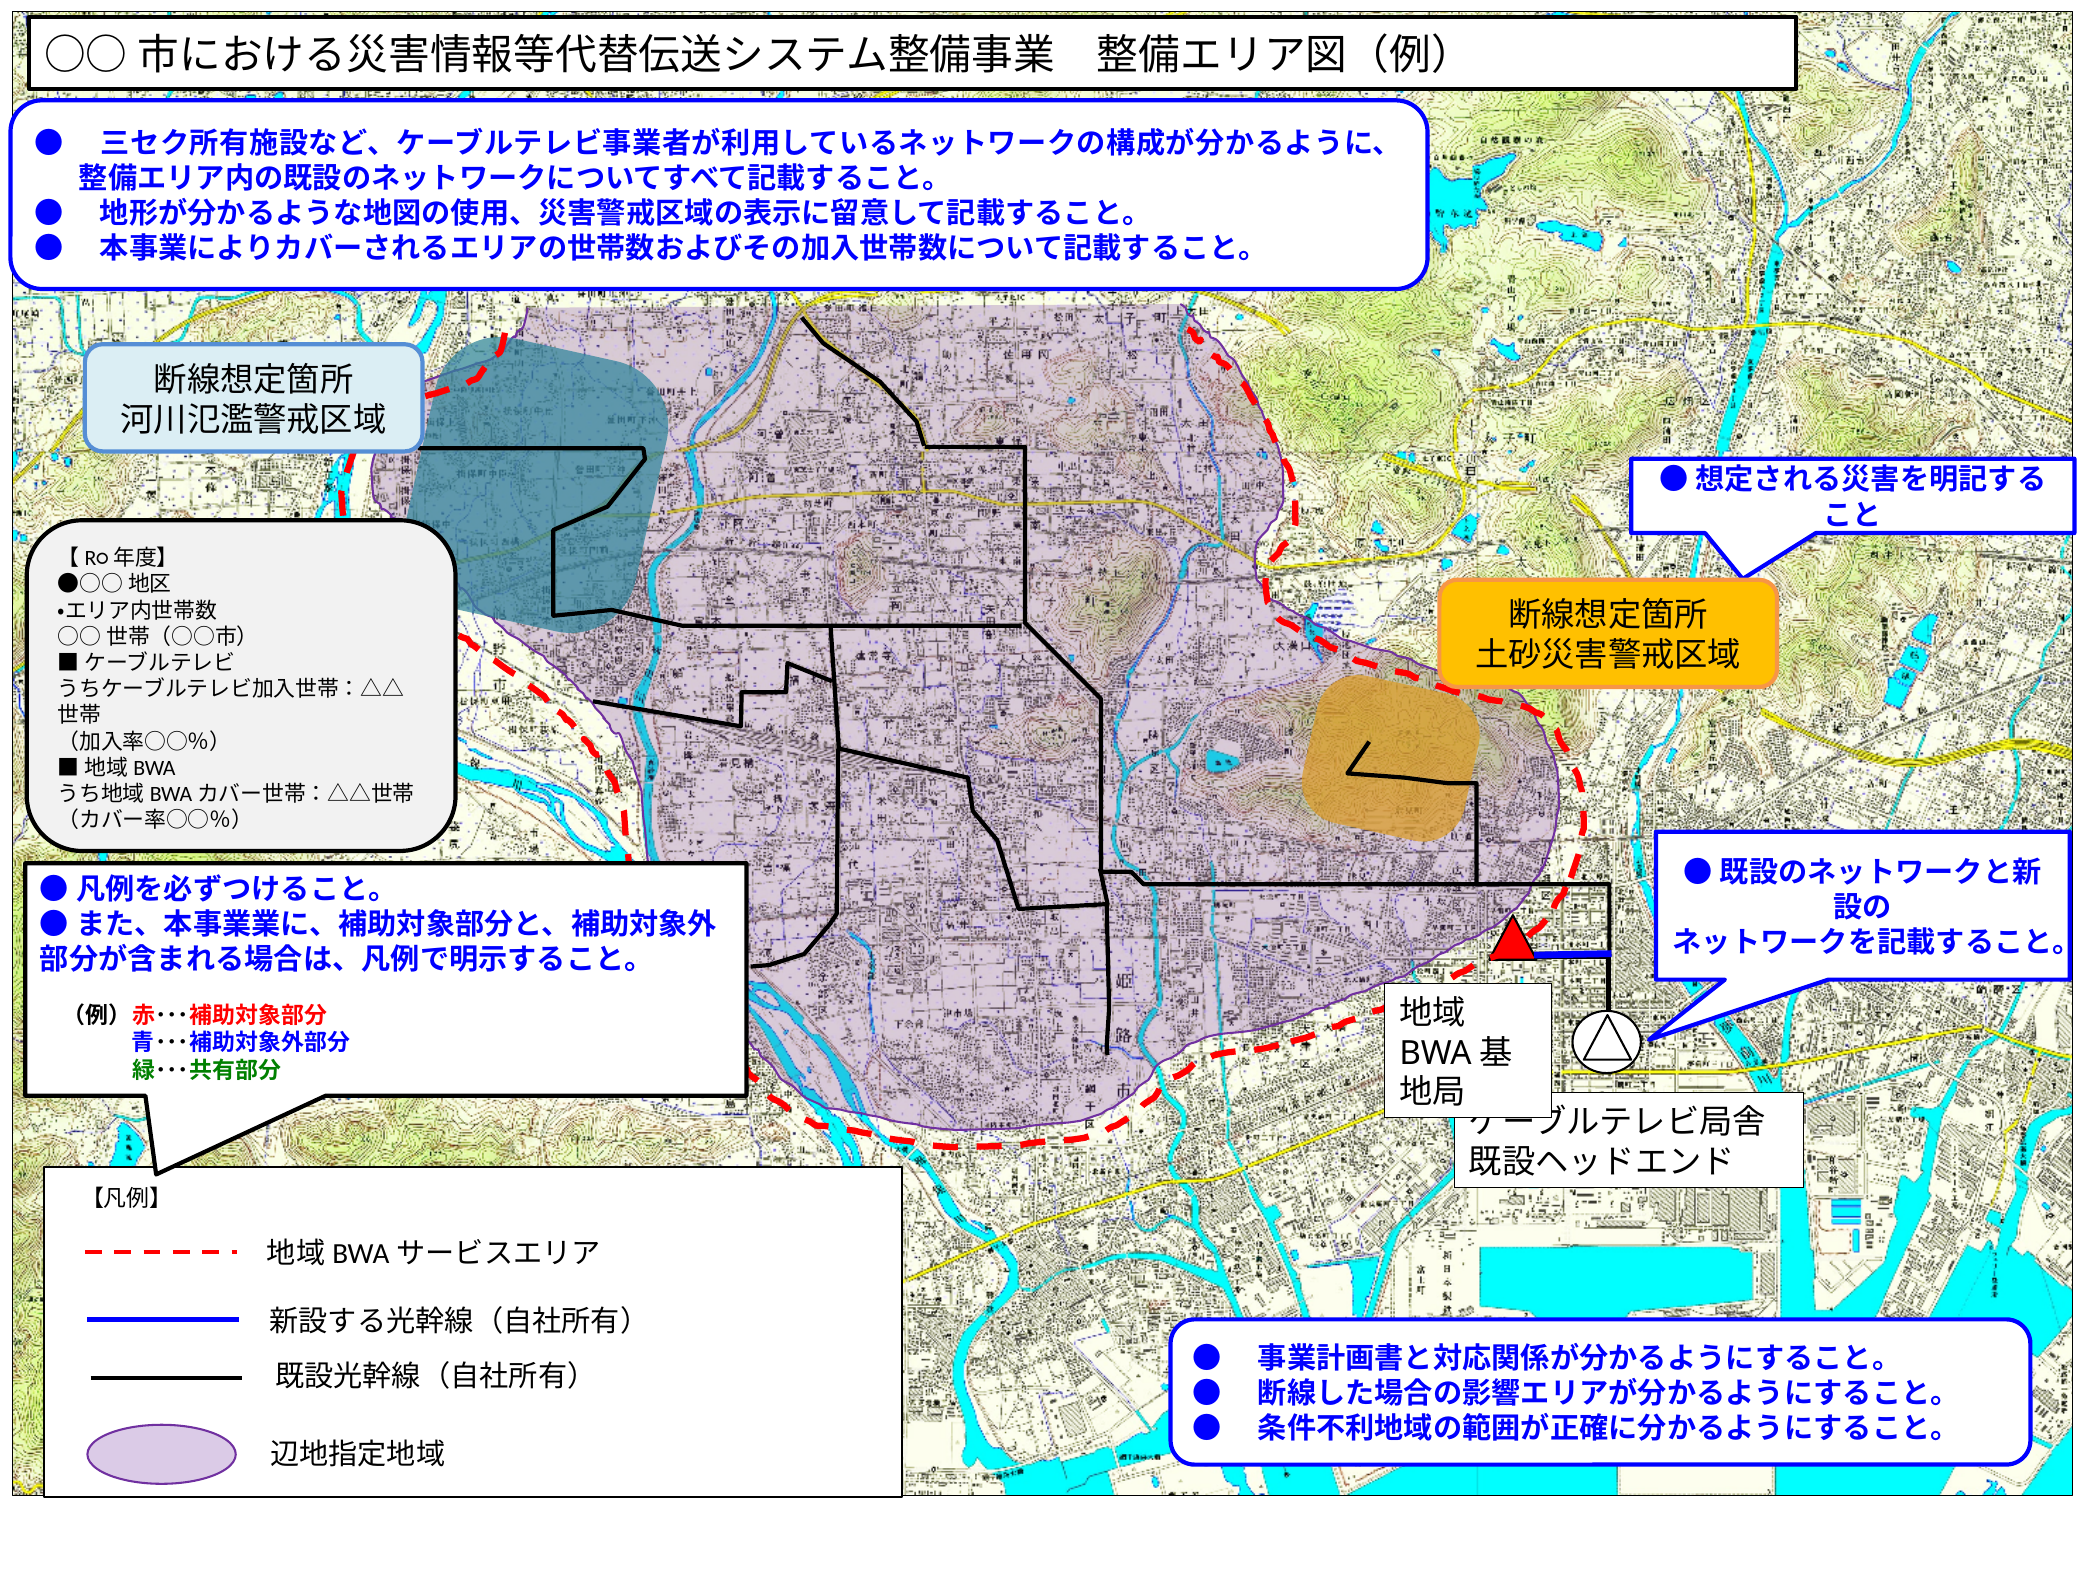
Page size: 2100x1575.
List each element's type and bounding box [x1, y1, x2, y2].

picture [12, 12, 2073, 1495]
text_box [43, 1167, 904, 1498]
